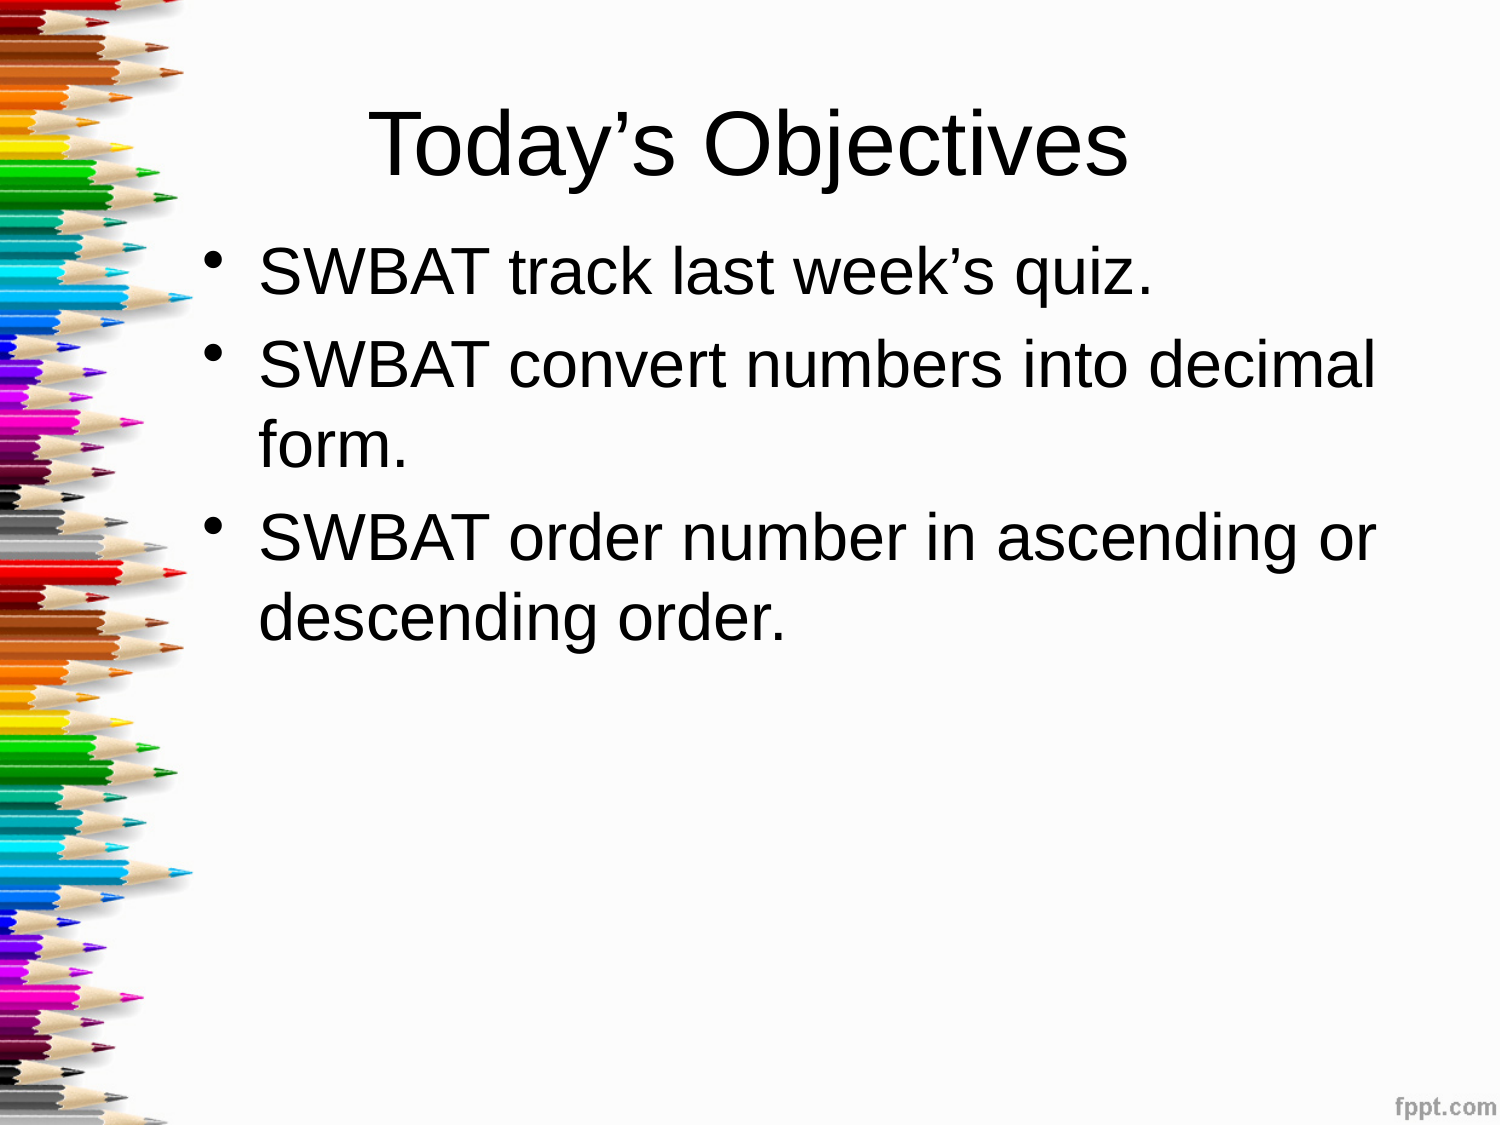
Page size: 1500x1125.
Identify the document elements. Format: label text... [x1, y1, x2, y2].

title Today’s Objectives [74, 44, 1426, 233]
list SWBAT track last week’s quiz. SWBAT convert numbers into decimal form. SWBAT order number in ascending or descending order. [187, 219, 1500, 963]
picture [0, 0, 1500, 1125]
